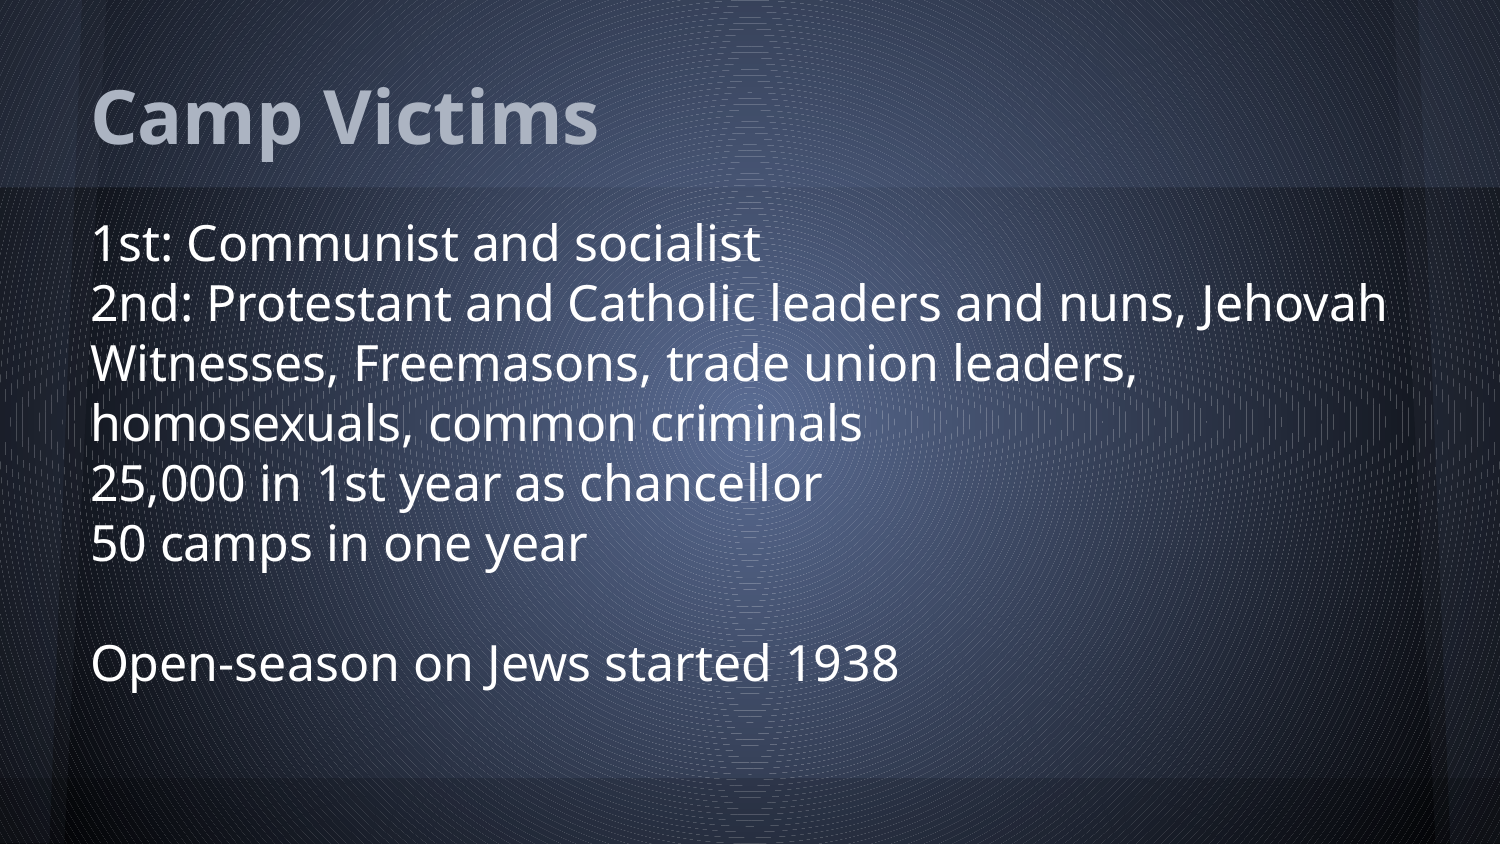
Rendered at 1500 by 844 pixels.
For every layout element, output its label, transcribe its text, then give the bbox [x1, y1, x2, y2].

list 1st: Communist and socialist 2nd: Protestant and Catholic leaders and nuns, Jehovah Witnesses, Freemasons, trade union leaders, homosexuals, common criminals 25,000 in 1st year as chancellor 50 camps in one year Open-season on Jews started 1938 [75, 196, 1425, 808]
title Camp Victims [75, 33, 1425, 175]
